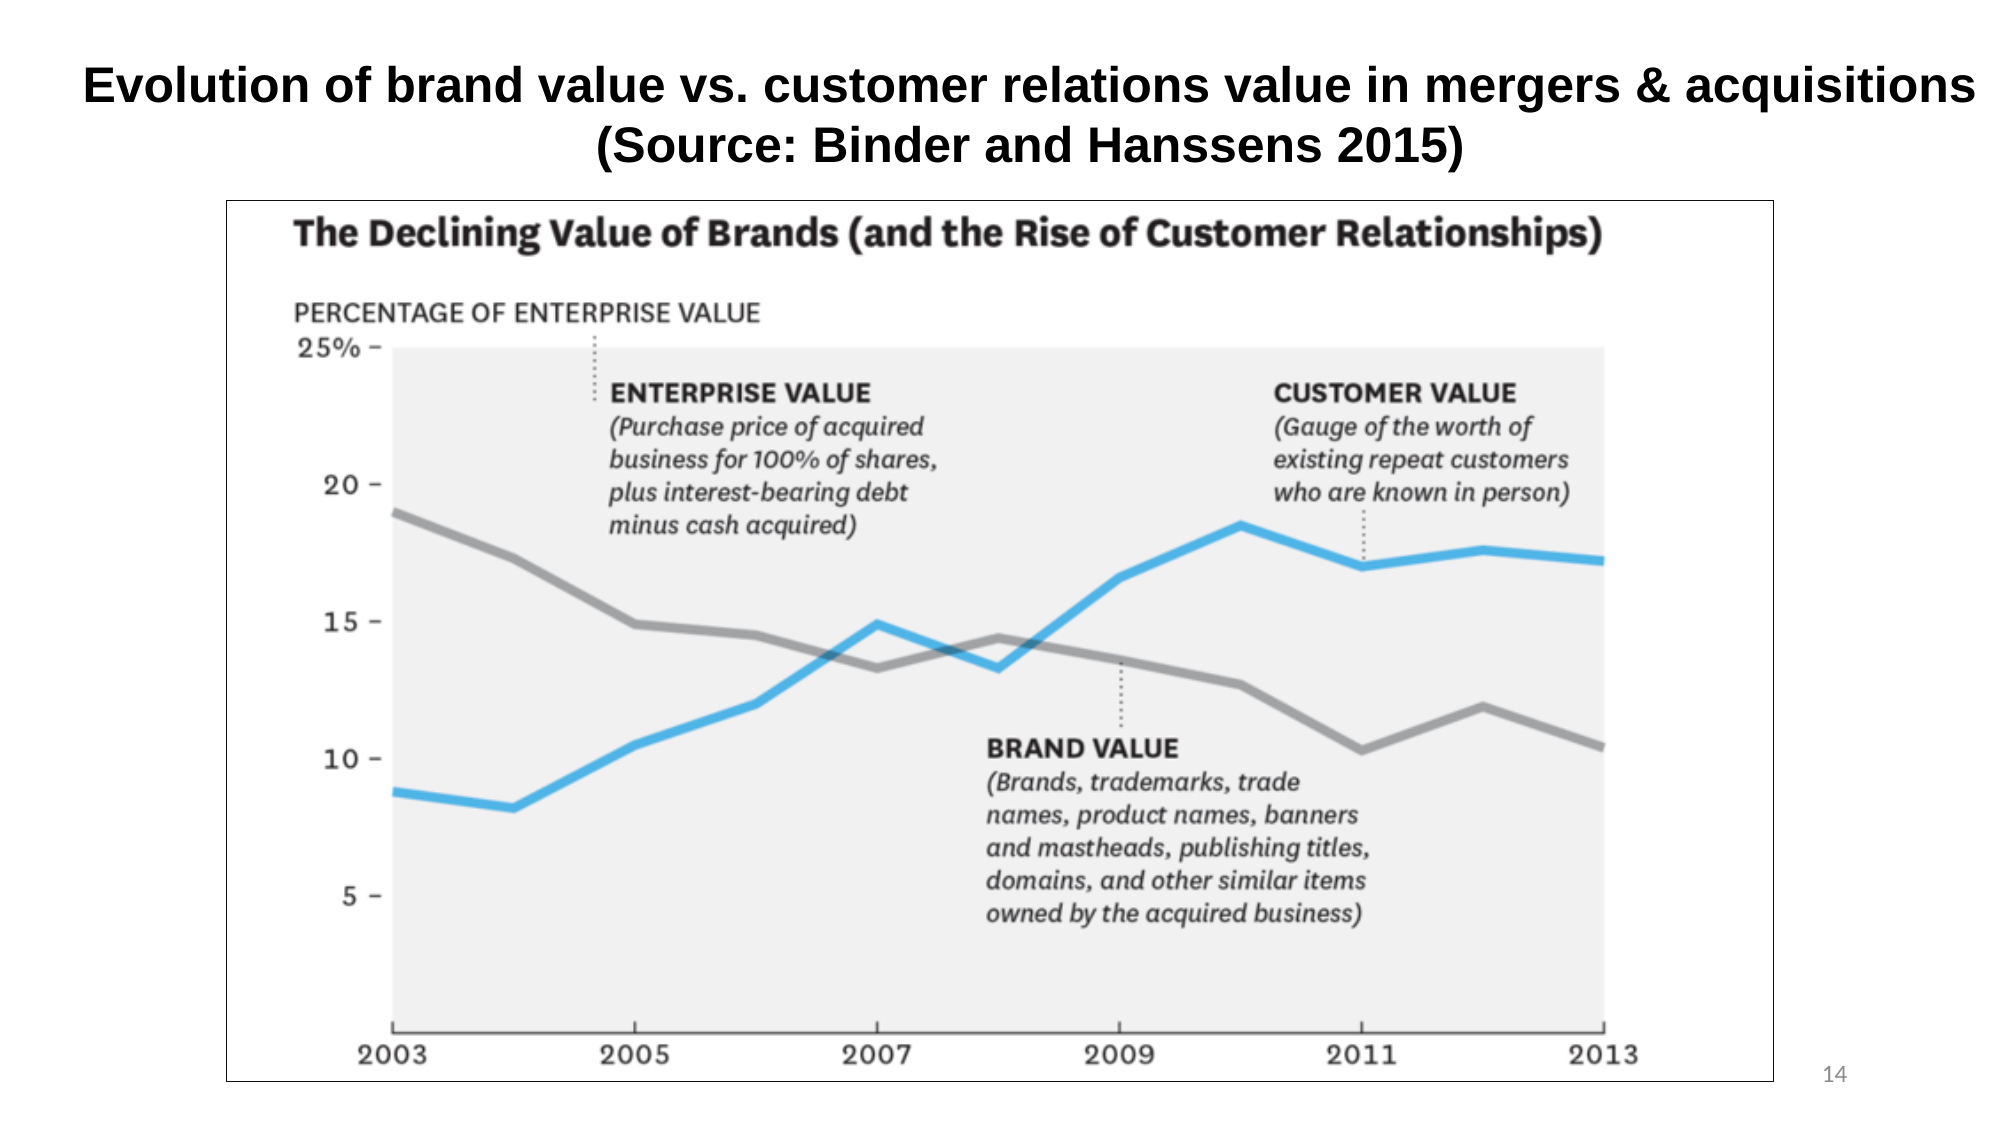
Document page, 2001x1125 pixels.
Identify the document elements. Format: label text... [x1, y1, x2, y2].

slide_number 13 [1412, 1042, 1863, 1103]
text_box Evolution of brand value vs. customer relations value in mergers & acquisitions (Source: Binder and Hanssens 2015) [0, 44, 2000, 240]
picture [226, 200, 1774, 1082]
